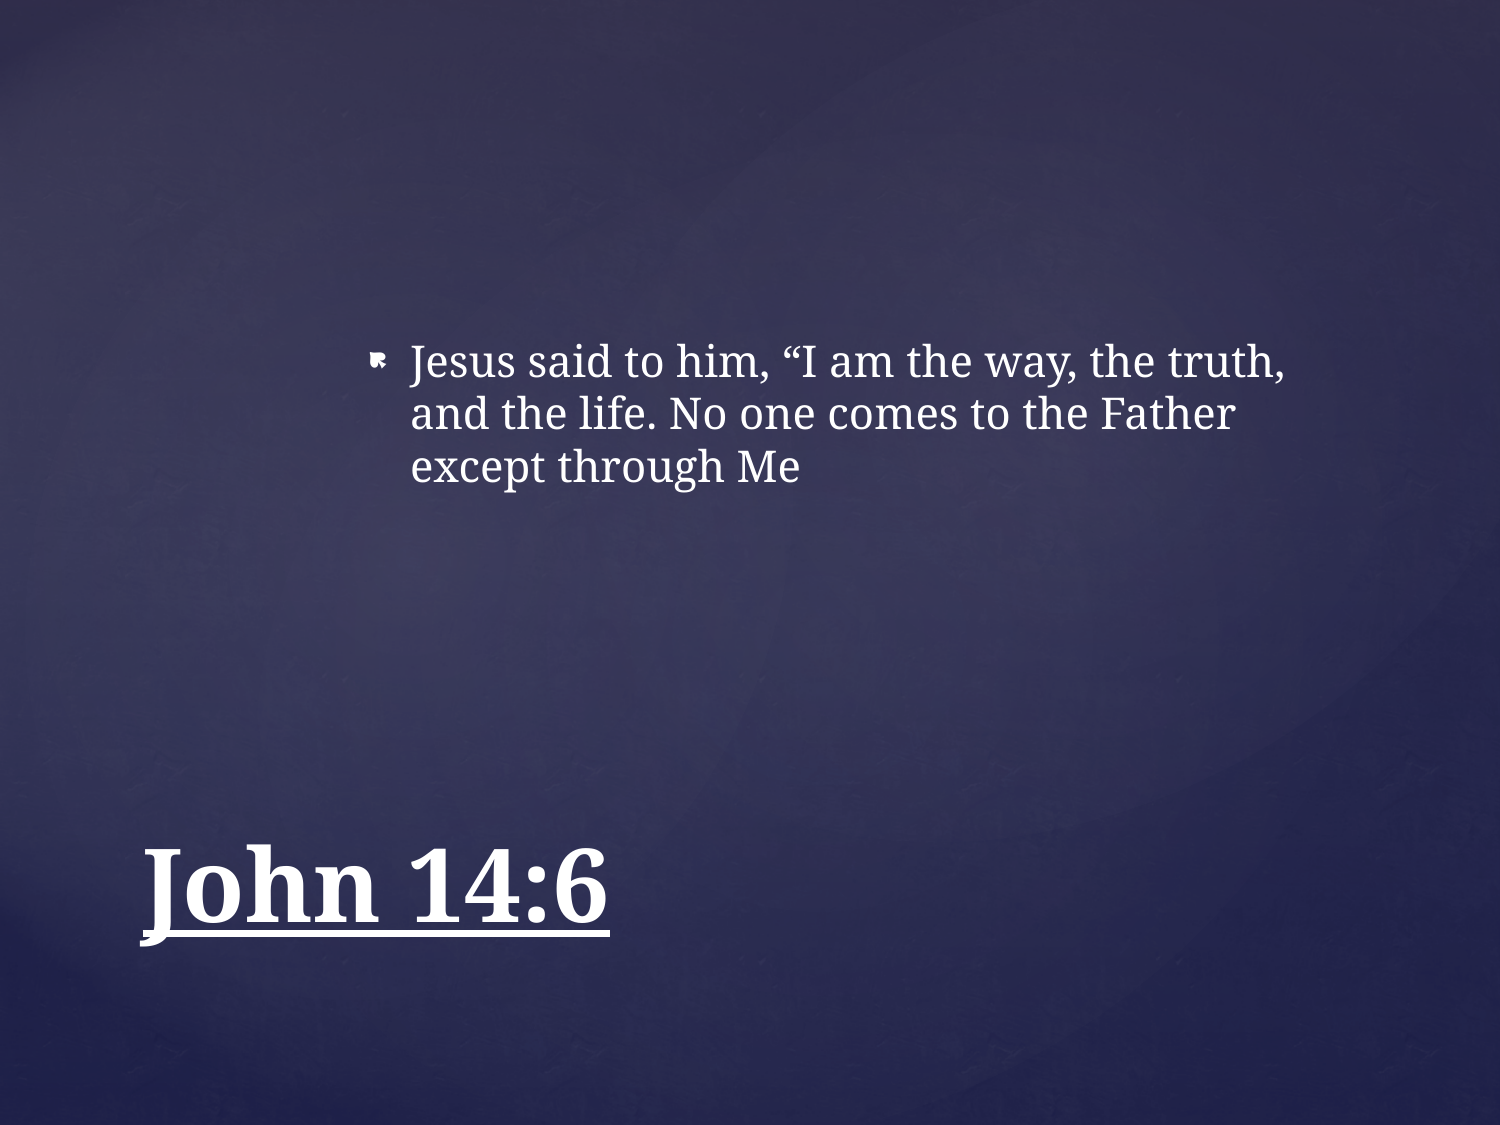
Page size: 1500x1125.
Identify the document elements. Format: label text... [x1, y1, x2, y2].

title John 14:6 [127, 800, 1365, 950]
list Jesus said to him, “I am the way, the truth, and the life. No one comes to the Father except through Me [350, 112, 1350, 713]
